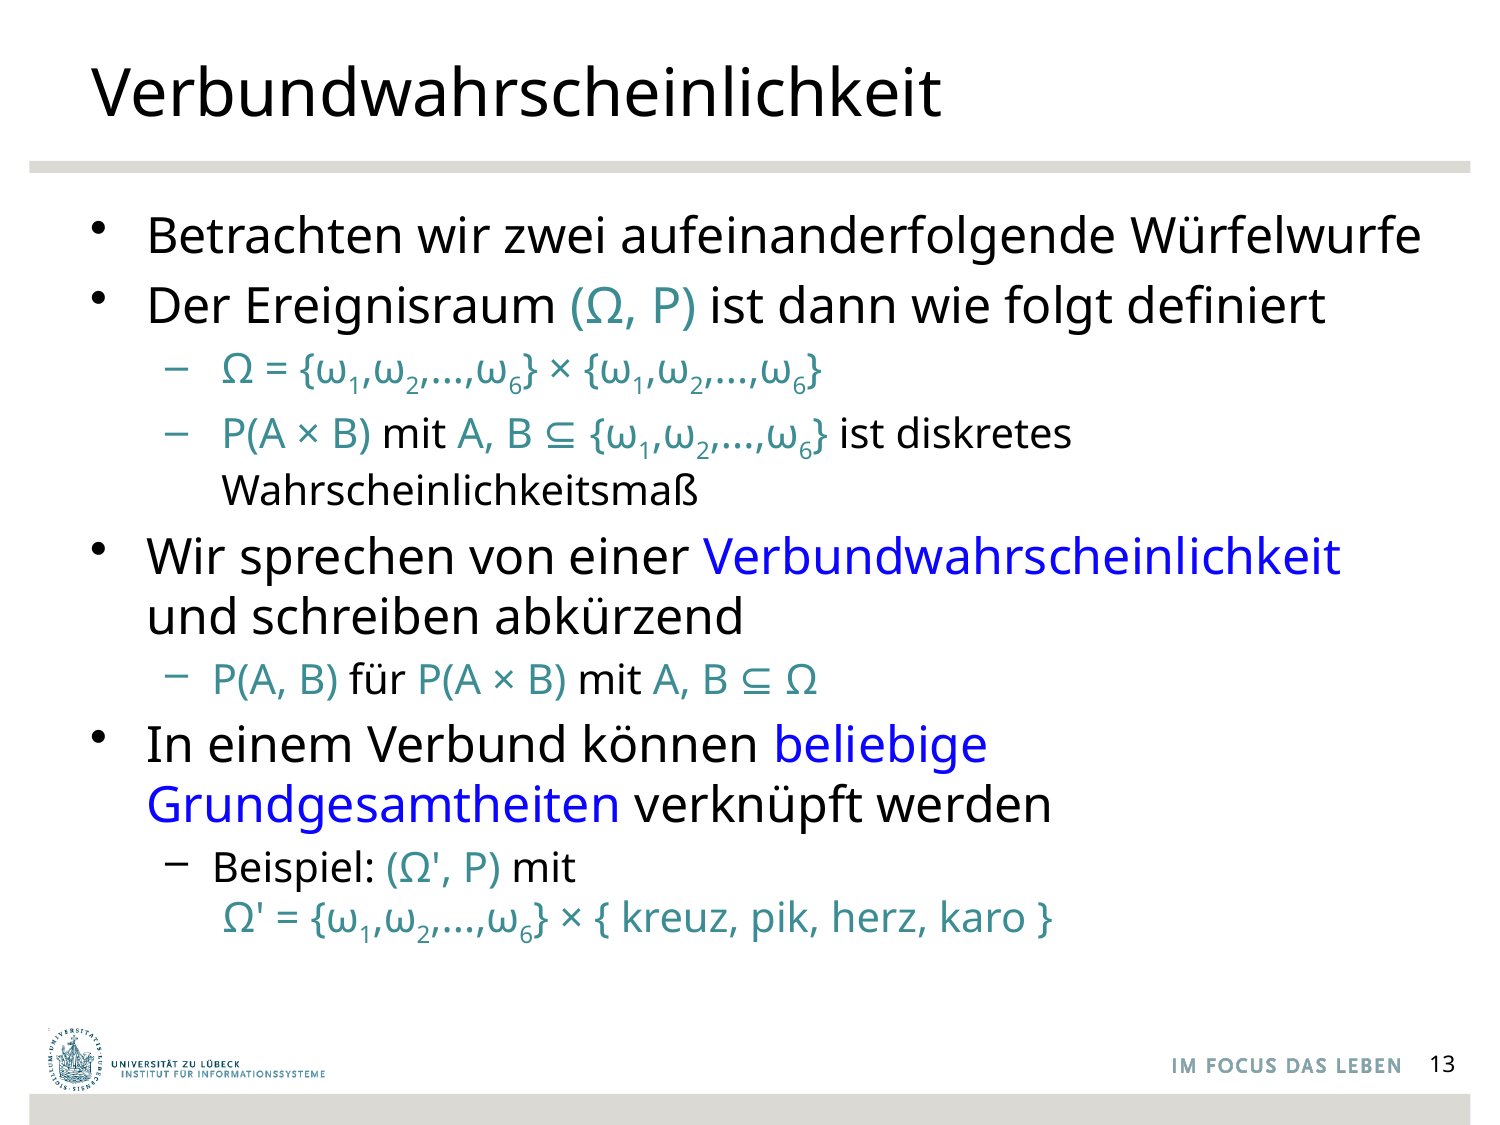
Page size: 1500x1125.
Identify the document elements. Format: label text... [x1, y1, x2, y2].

title Verbundwahrscheinlichkeit [76, 42, 1427, 126]
list Betrachten wir zwei aufeinanderfolgende Würfelwurfe Der Ereignisraum (Ω, P) ist dann wie folgt definiert Ω = {ω1,ω2,...,ω6} × {ω1,ω2,...,ω6} P(A × B) mit A, B ⊆ {ω1,ω2,...,ω6} ist diskretes Wahrscheinlichkeitsmaß Wir sprechen von einer Verbundwahrscheinlichkeit und schreiben abkürzend P(A, B) für P(A × B) mit A, B ⊆ Ω In einem Verbund können beliebige Grundgesamtheiten verknüpft werden Beispiel: (Ω', P) mit Ω' = {ω1,ω2,...,ω6} × { kreuz, pik, herz, karo } [75, 196, 1471, 1012]
picture [1173, 1058, 1305, 1073]
slide_number 13 [1305, 1050, 1471, 1083]
